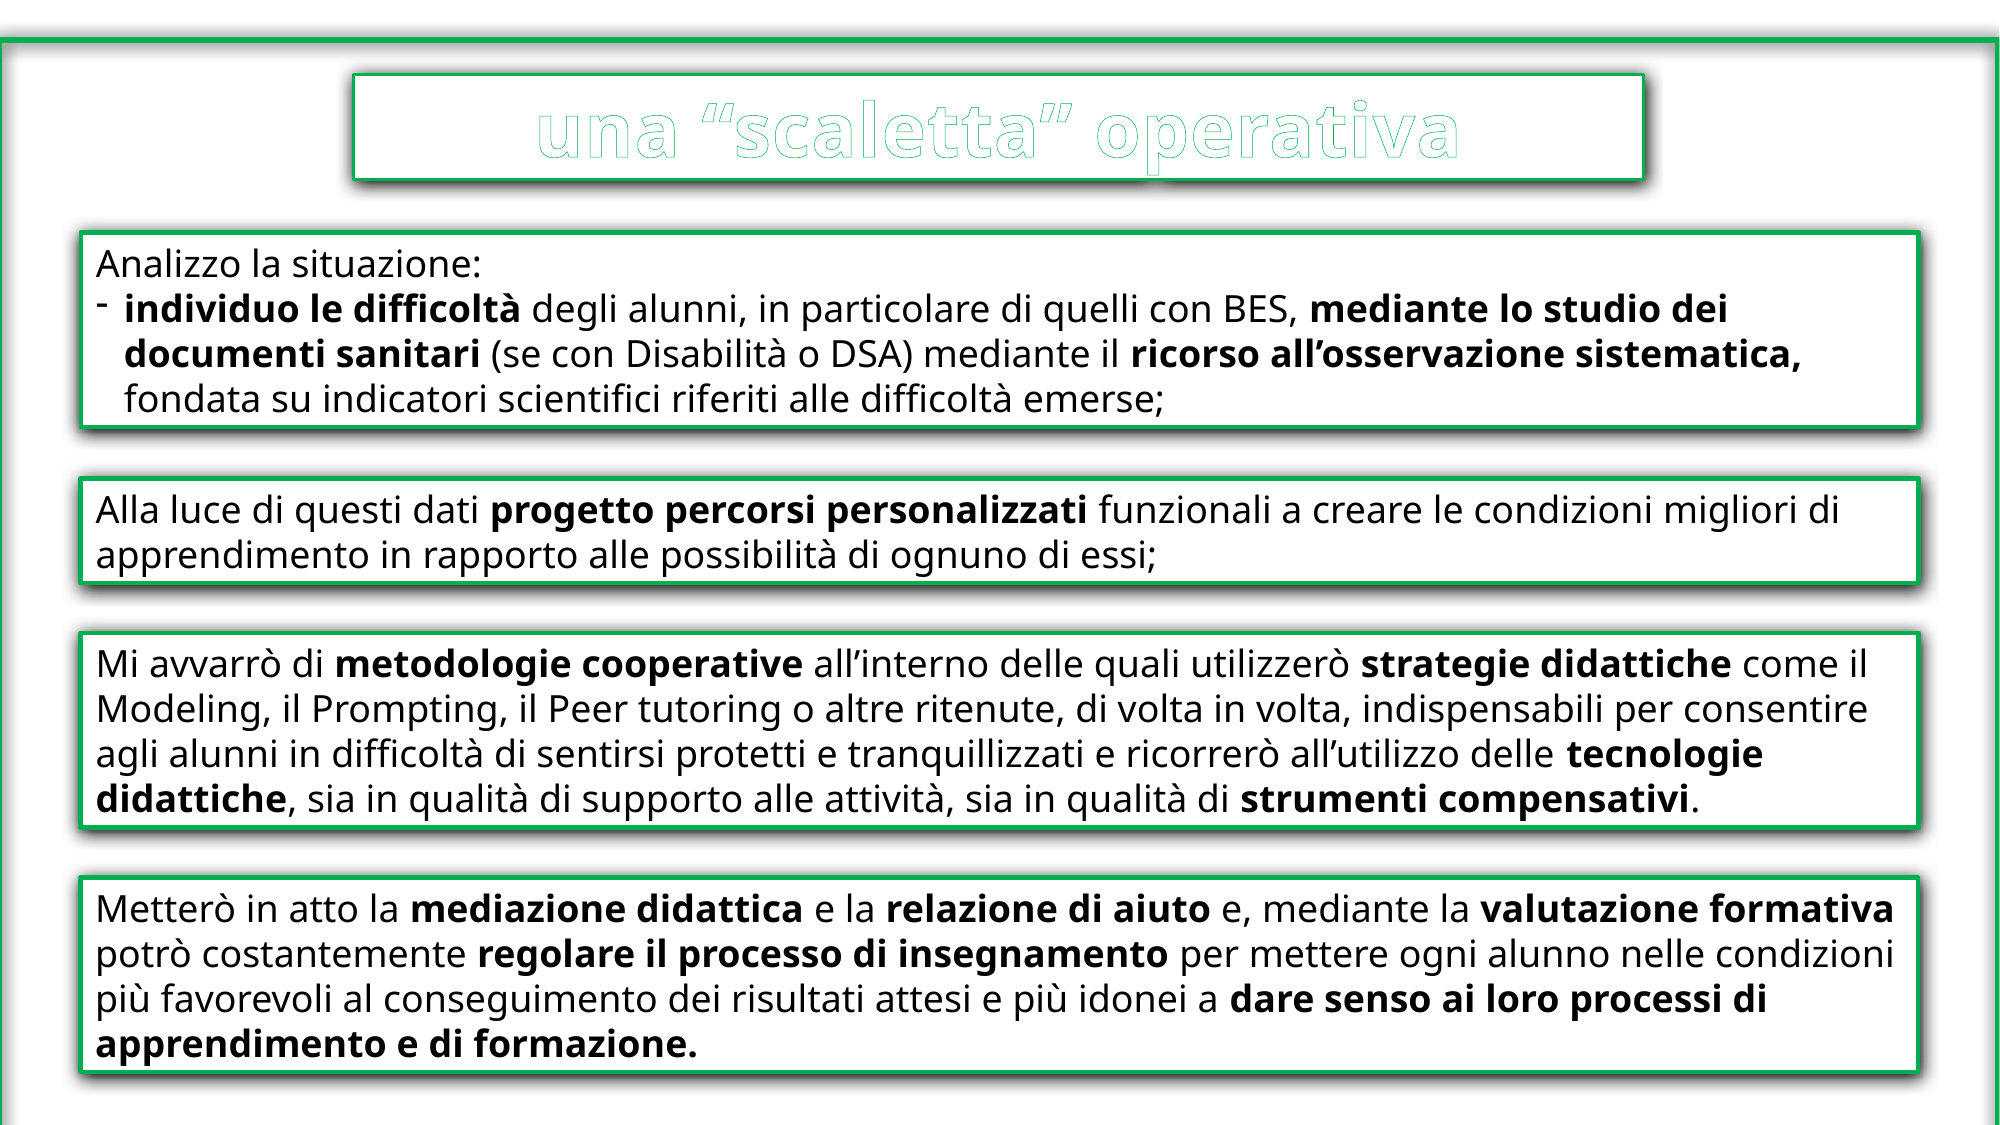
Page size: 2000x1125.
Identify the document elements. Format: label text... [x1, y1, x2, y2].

text_box Metterò in atto la mediazione didattica e la relazione di aiuto e, mediante la valutazione formativa potrò costantemente regolare il processo di insegnamento per mettere ogni alunno nelle condizioni più favorevoli al conseguimento dei risultati attesi e più idonei a dare senso ai loro processi di apprendimento e di formazione. [80, 877, 1918, 1073]
text_box [0, 35, 2000, 1125]
text_box Alla luce di questi dati progetto percorsi personalizzati funzionali a creare le condizioni migliori di apprendimento in rapporto alle possibilità di ognuno di essi; [80, 478, 1919, 584]
text_box Analizzo la situazione: individuo le difficoltà degli alunni, in particolare di quelli con BES, mediante lo studio dei documenti sanitari (se con Disabilità o DSA) mediante il ricorso all’osservazione sistematica, fondata su indicatori scientifici riferiti alle difficoltà emerse; [81, 232, 1919, 428]
text_box Mi avvarrò di metodologie cooperative all’interno delle quali utilizzerò strategie didattiche come il Modeling, il Prompting, il Peer tutoring o altre ritenute, di volta in volta, indispensabili per consentire agli alunni in difficoltà di sentirsi protetti e tranquillizzati e ricorrerò all’utilizzo delle tecnologie didattiche, sia in qualità di supporto alle attività, sia in qualità di strumenti compensativi. [80, 633, 1919, 828]
text_box una “scaletta” operativa [353, 74, 1644, 180]
